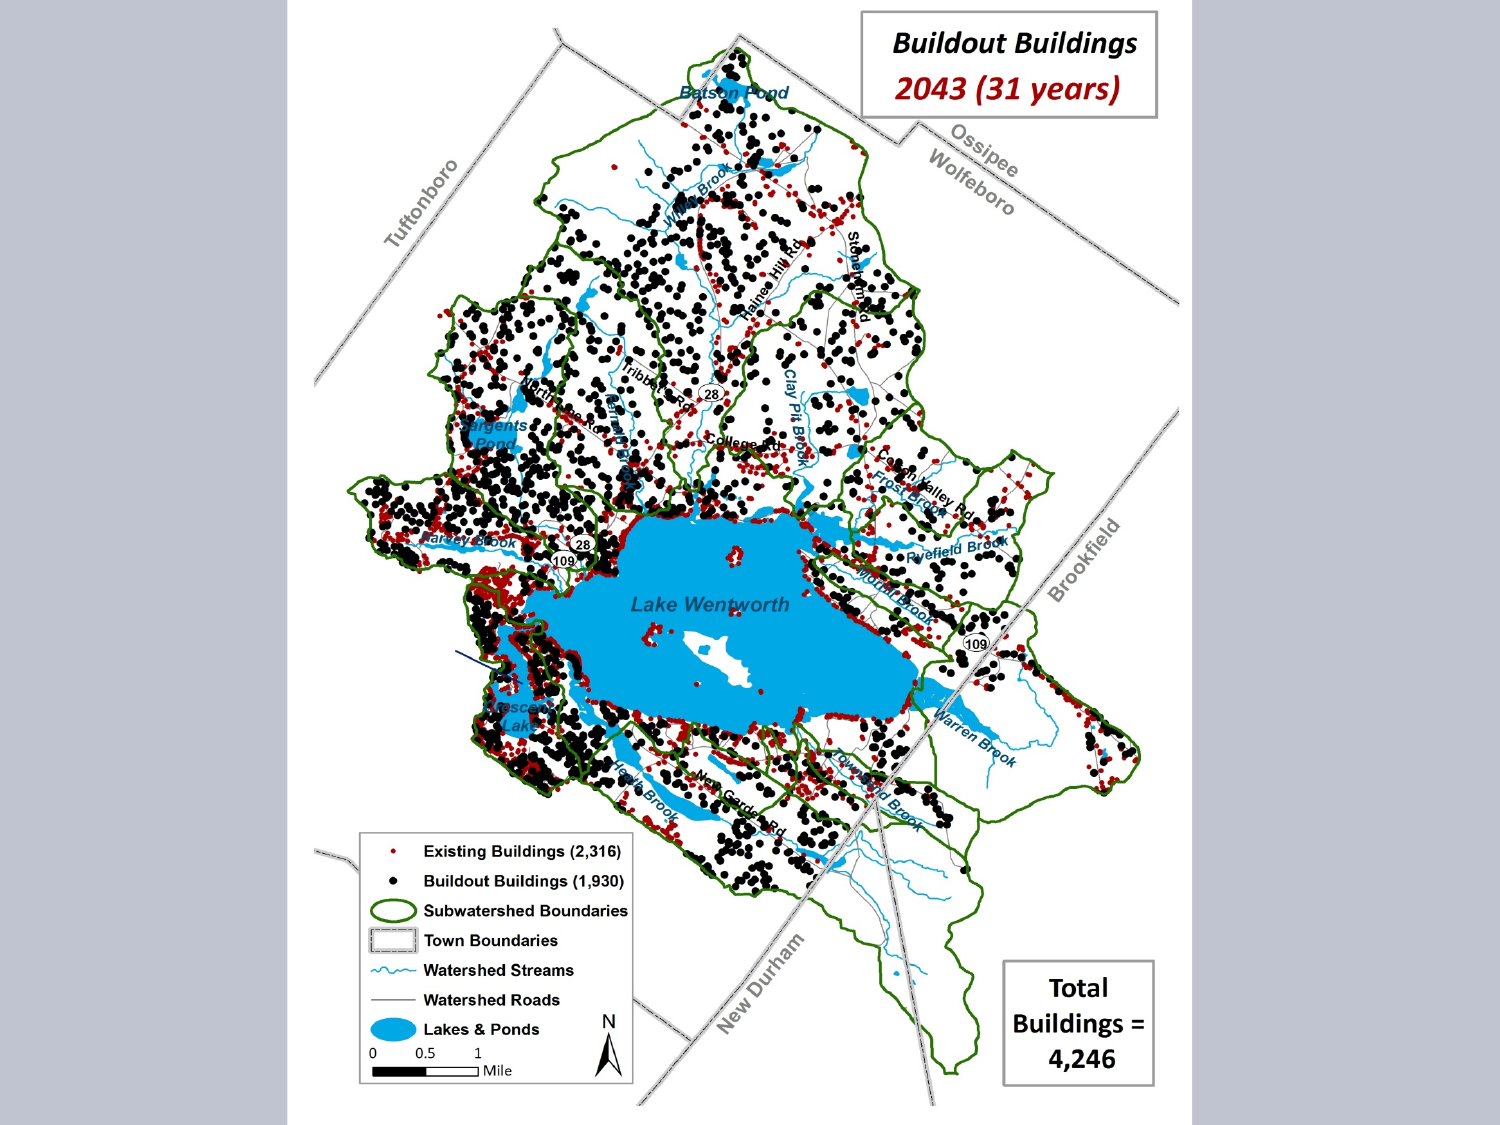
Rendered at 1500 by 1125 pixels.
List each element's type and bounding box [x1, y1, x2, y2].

picture [287, 0, 1193, 1125]
